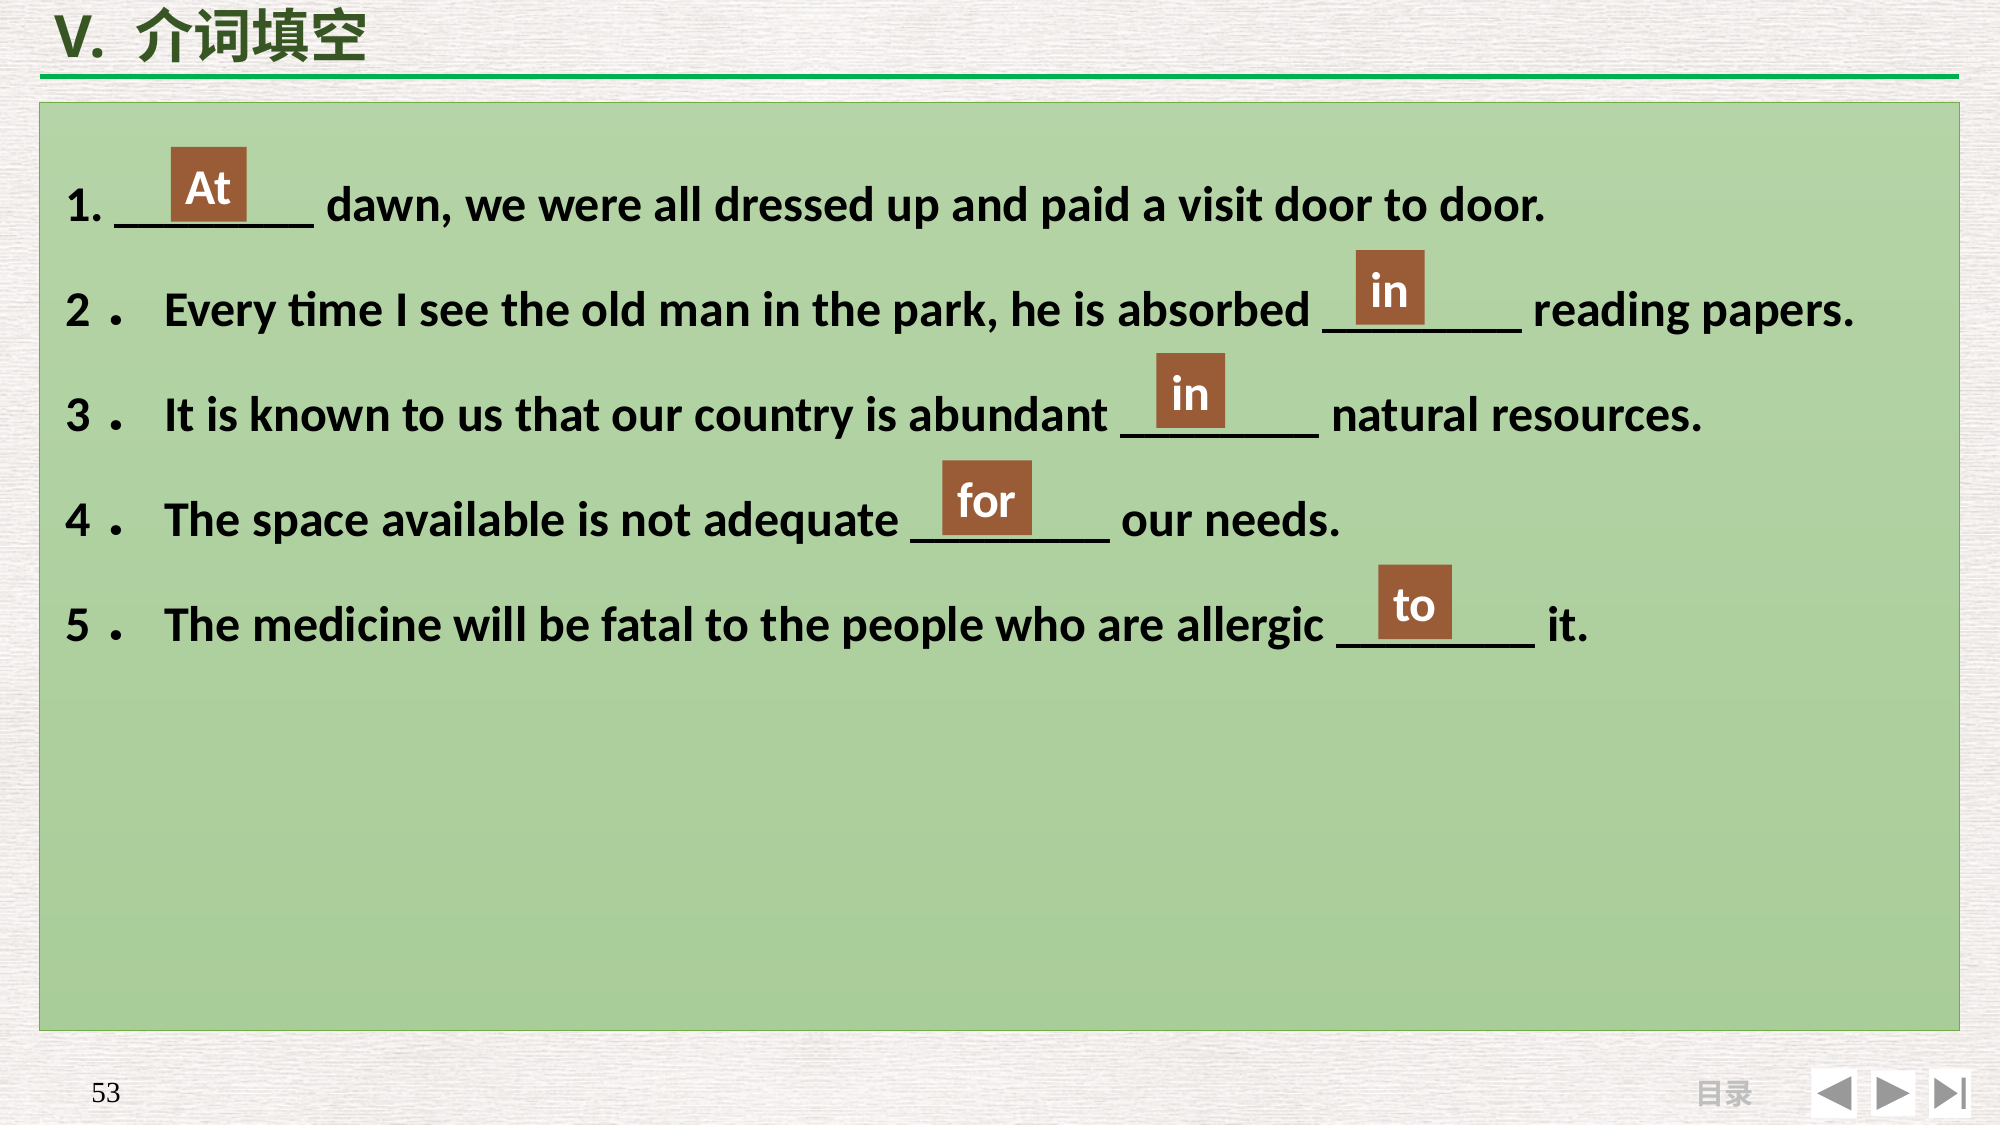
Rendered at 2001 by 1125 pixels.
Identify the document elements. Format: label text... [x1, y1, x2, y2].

list 1. ________ dawn, we were all dressed up and paid a visit door to door. 2．Every time I see the old man in the park, he is absorbed ________ reading papers. 3．It is known to us that our country is abundant ________ natural resources. 4．The space available is not adequate ________ our needs. 5．The medicine will be fatal to the people who are allergic ________ it. [50, 140, 1942, 1009]
title V. 介词填空 [39, 0, 1960, 77]
text_box in [1355, 250, 1425, 325]
text_box in [1156, 353, 1226, 428]
text_box for [942, 460, 1032, 536]
text_box to [1378, 564, 1452, 640]
text_box At [170, 146, 247, 222]
picture [0, 0, 2000, 1125]
text_box [39, 102, 1960, 1031]
